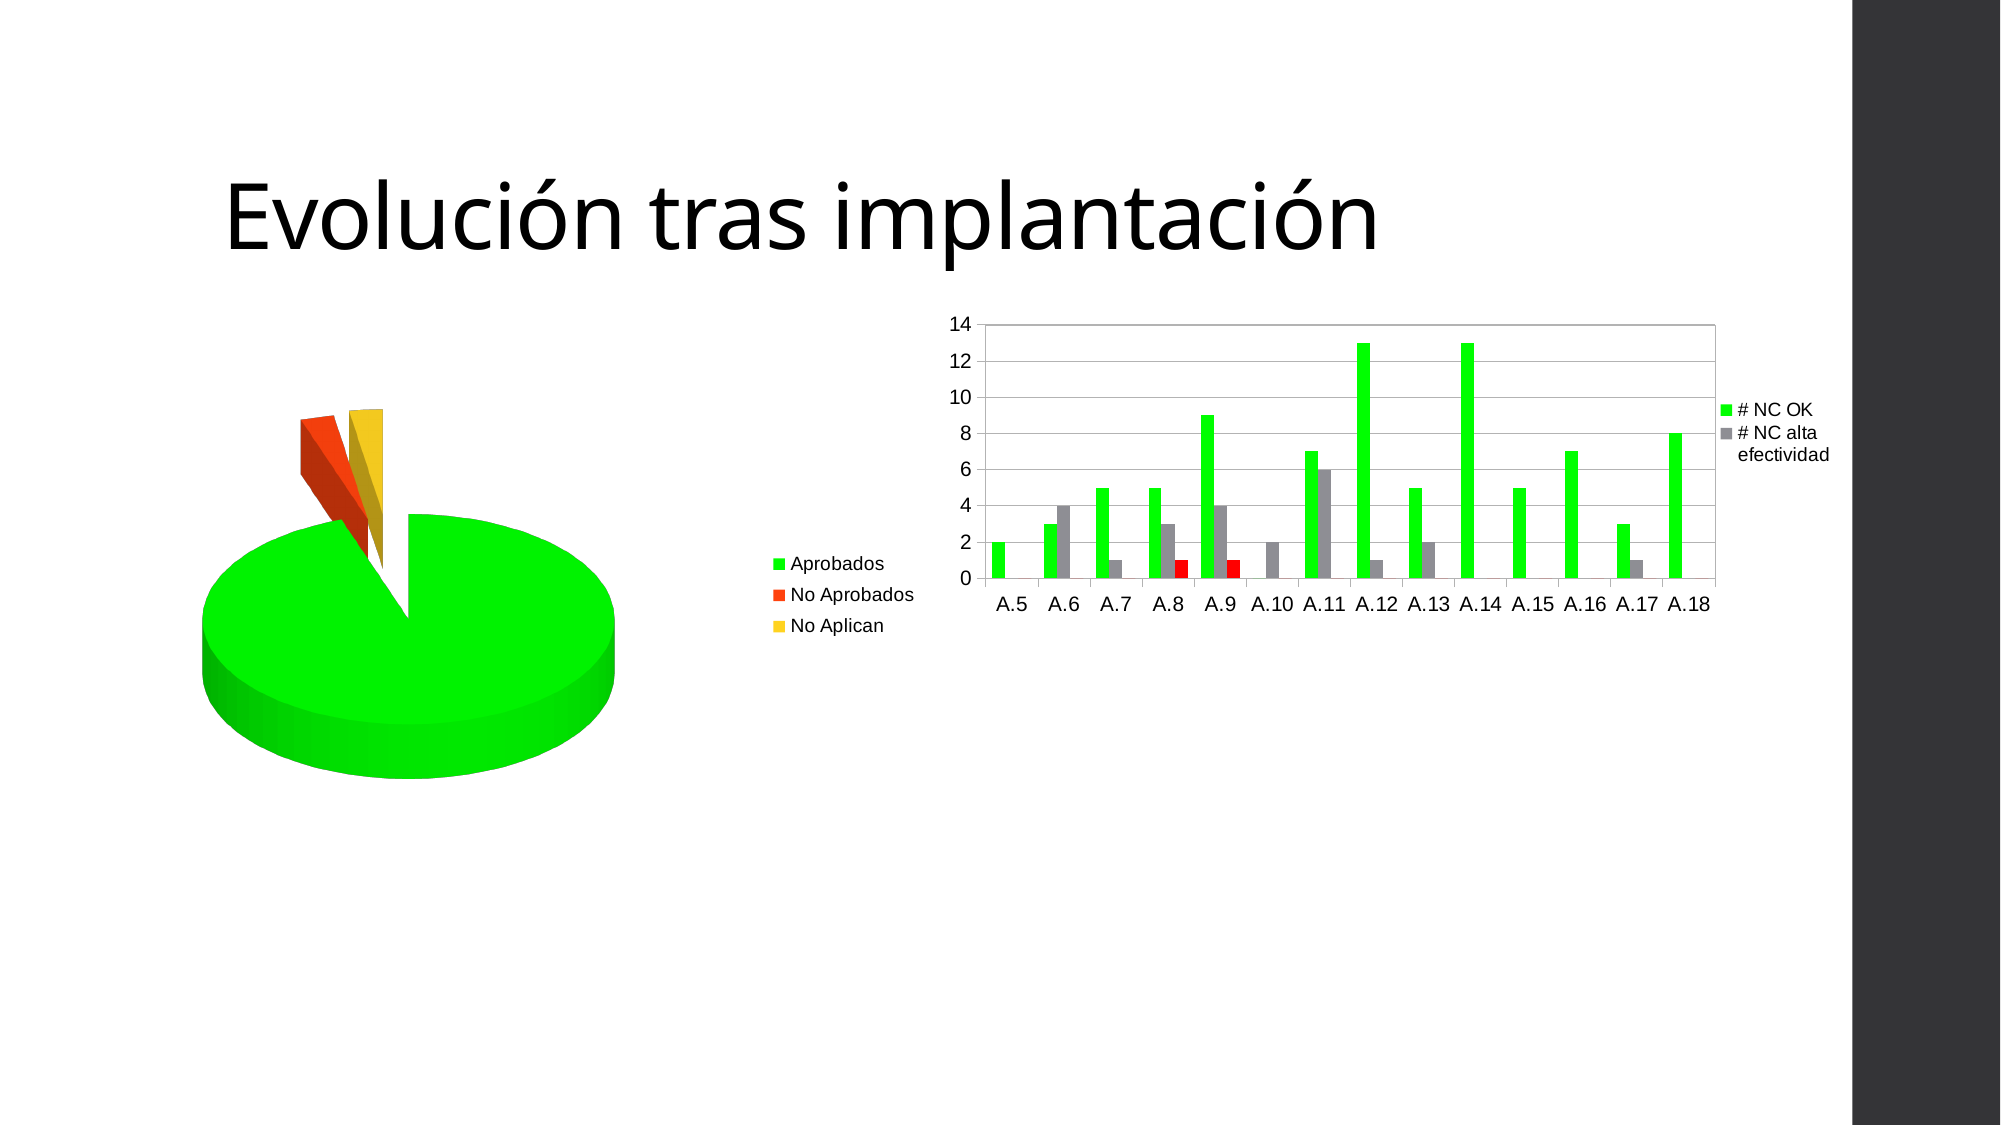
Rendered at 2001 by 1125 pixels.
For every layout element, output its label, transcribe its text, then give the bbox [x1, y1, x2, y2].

chart [15, 277, 1852, 884]
title Evolución tras implantación [206, 60, 1797, 278]
text_box [1007, 251, 2000, 327]
